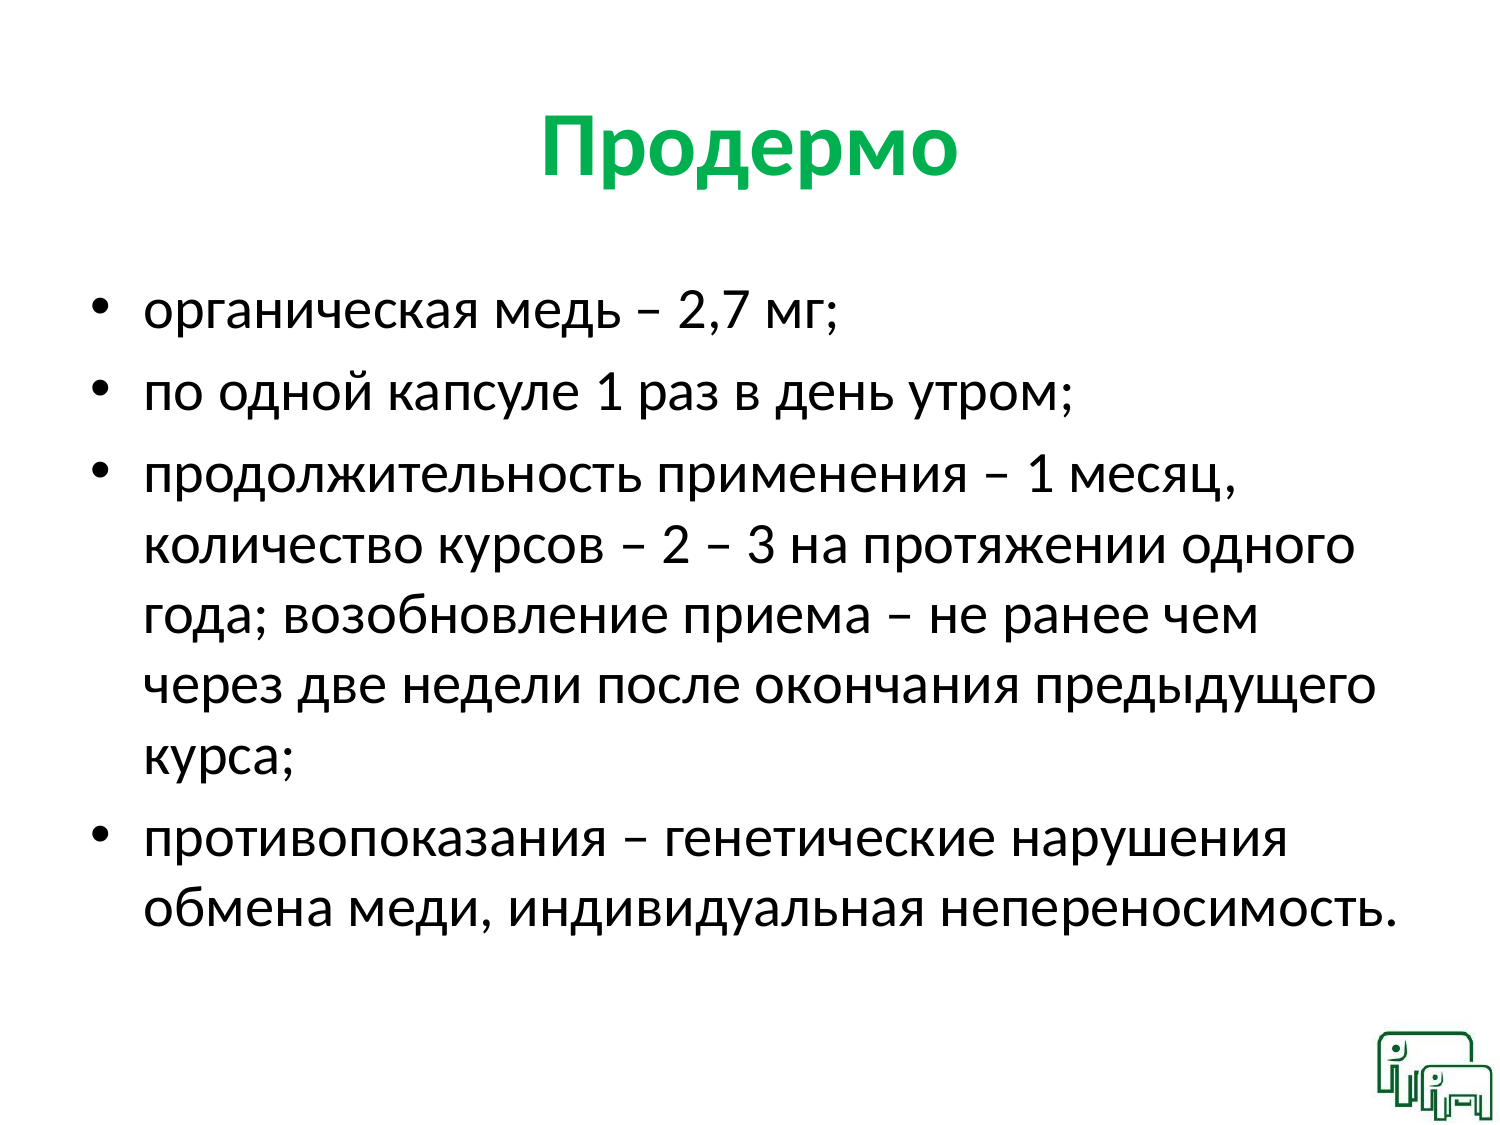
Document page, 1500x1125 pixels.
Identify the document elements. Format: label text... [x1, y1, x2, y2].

picture [1370, 1019, 1500, 1125]
list органическая медь – 2,7 мг; по одной капсуле 1 раз в день утром; продолжительность применения – 1 месяц, количество курсов – 2 – 3 на протяжении одного года; возобновление приема – не ранее чем через две недели после окончания предыдущего курса; противопоказания – генетические нарушения обмена меди, индивидуальная непереносимость. [75, 262, 1425, 1005]
title Продермо [75, 45, 1425, 233]
